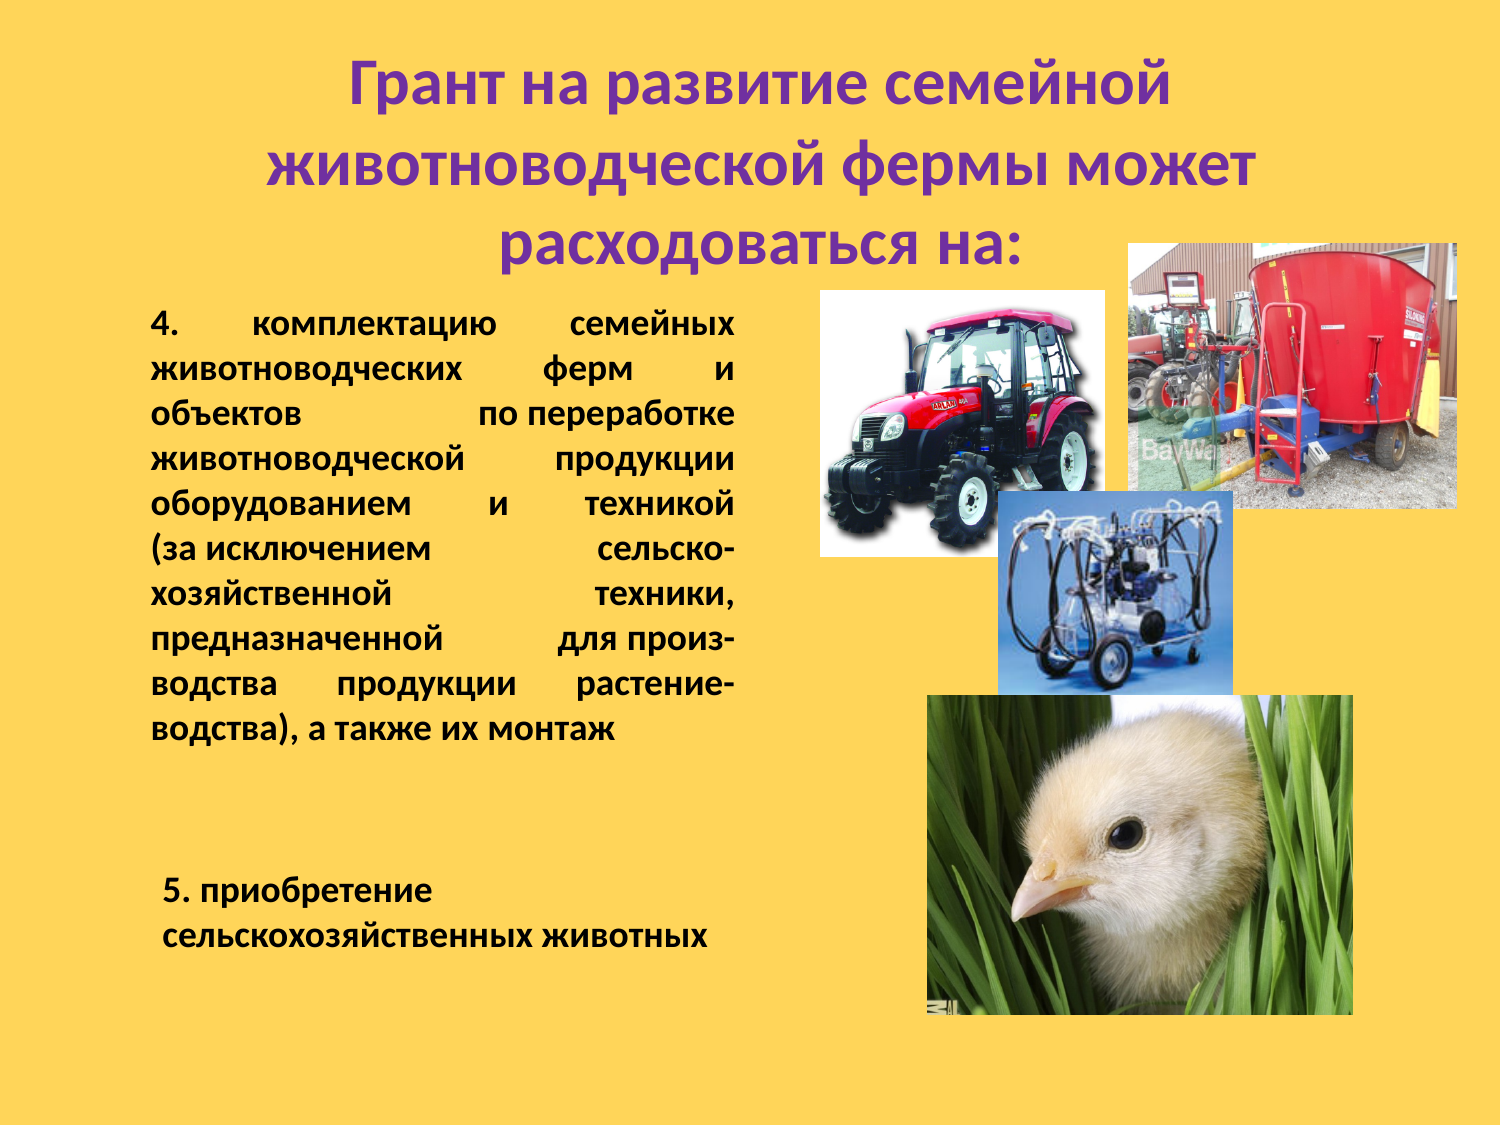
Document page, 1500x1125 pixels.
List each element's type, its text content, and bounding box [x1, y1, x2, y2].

text_box 4. комплектацию семейных животноводческих ферм и объектов по переработке животноводческой продукции оборудованием и техникой (за исключением сельско-хозяйственной техники, предназначенной для произ-водства продукции растение-водства), а также их монтаж [135, 290, 750, 756]
picture [820, 243, 1457, 1015]
text_box 5. приобретение сельскохозяйственных животных [147, 857, 750, 963]
text_box Грант на развитие семейной животноводческой фермы может расходоваться на: [112, 30, 1412, 286]
